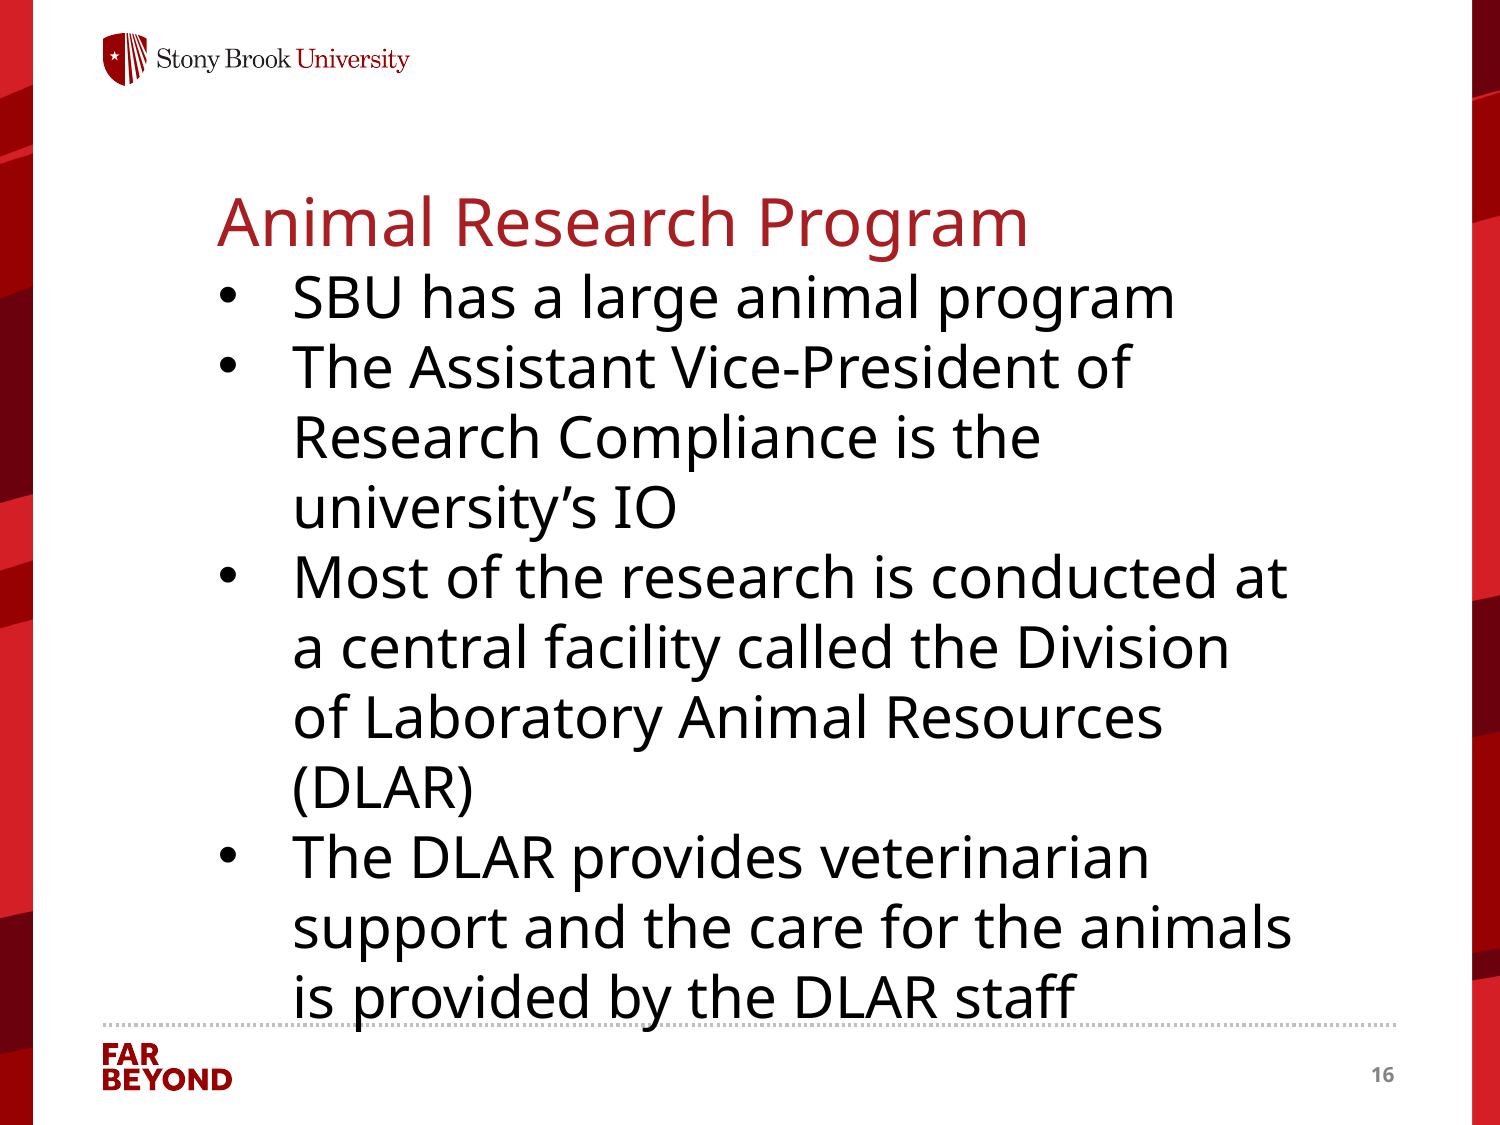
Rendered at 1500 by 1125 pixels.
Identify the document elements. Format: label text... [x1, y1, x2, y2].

slide_number 16 [1071, 1054, 1409, 1114]
text_box Animal Research Program SBU has a large animal program The Assistant Vice-President of Research Compliance is the university’s IO Most of the research is conducted at a central facility called the Division of Laboratory Animal Resources (DLAR) The DLAR provides veterinarian support and the care for the animals is provided by the DLAR staff [203, 172, 1310, 1038]
picture [0, 0, 33, 1125]
picture [103, 33, 410, 86]
picture [1473, 0, 1500, 1125]
picture [103, 1043, 232, 1091]
